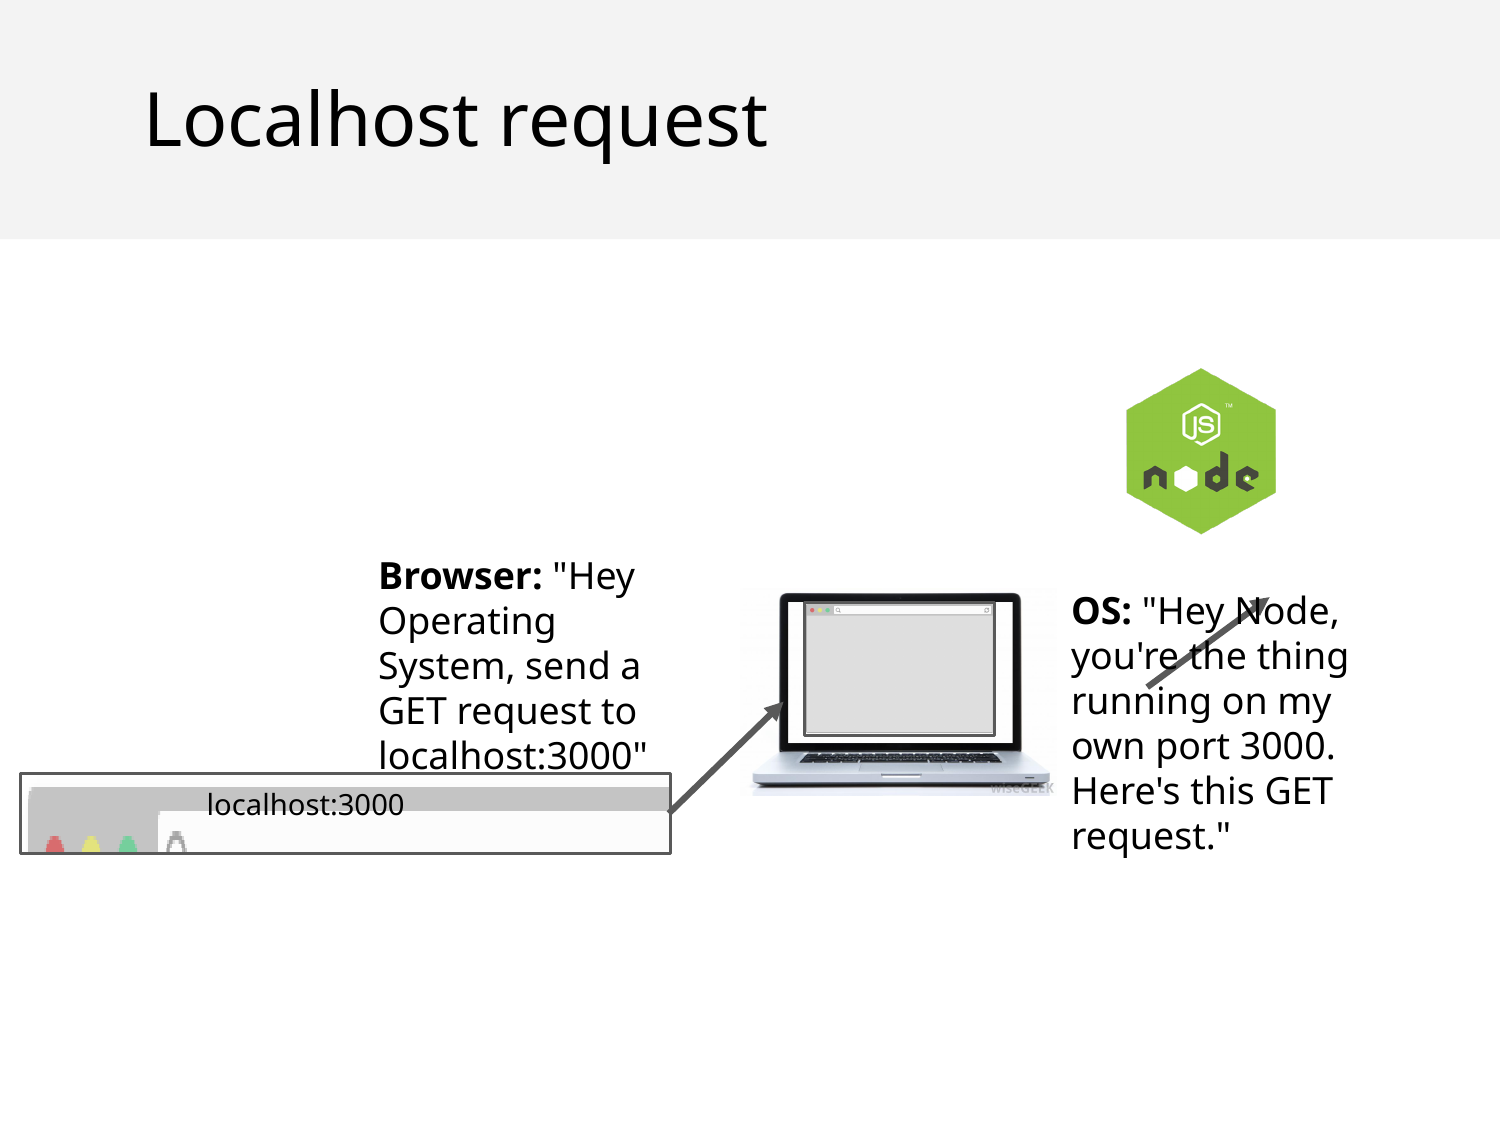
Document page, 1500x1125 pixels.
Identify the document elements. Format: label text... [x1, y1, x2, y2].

picture [739, 587, 1057, 796]
text_box OS: "Hey Node, you're the thing running on my own port 3000. Here's this GET request." [1056, 572, 1424, 812]
text_box Localhost request [128, 56, 1372, 183]
picture [1115, 366, 1286, 537]
picture [21, 774, 670, 852]
text_box Browser: "Hey Operating System, send a GET request to localhost:3000" [363, 536, 713, 776]
